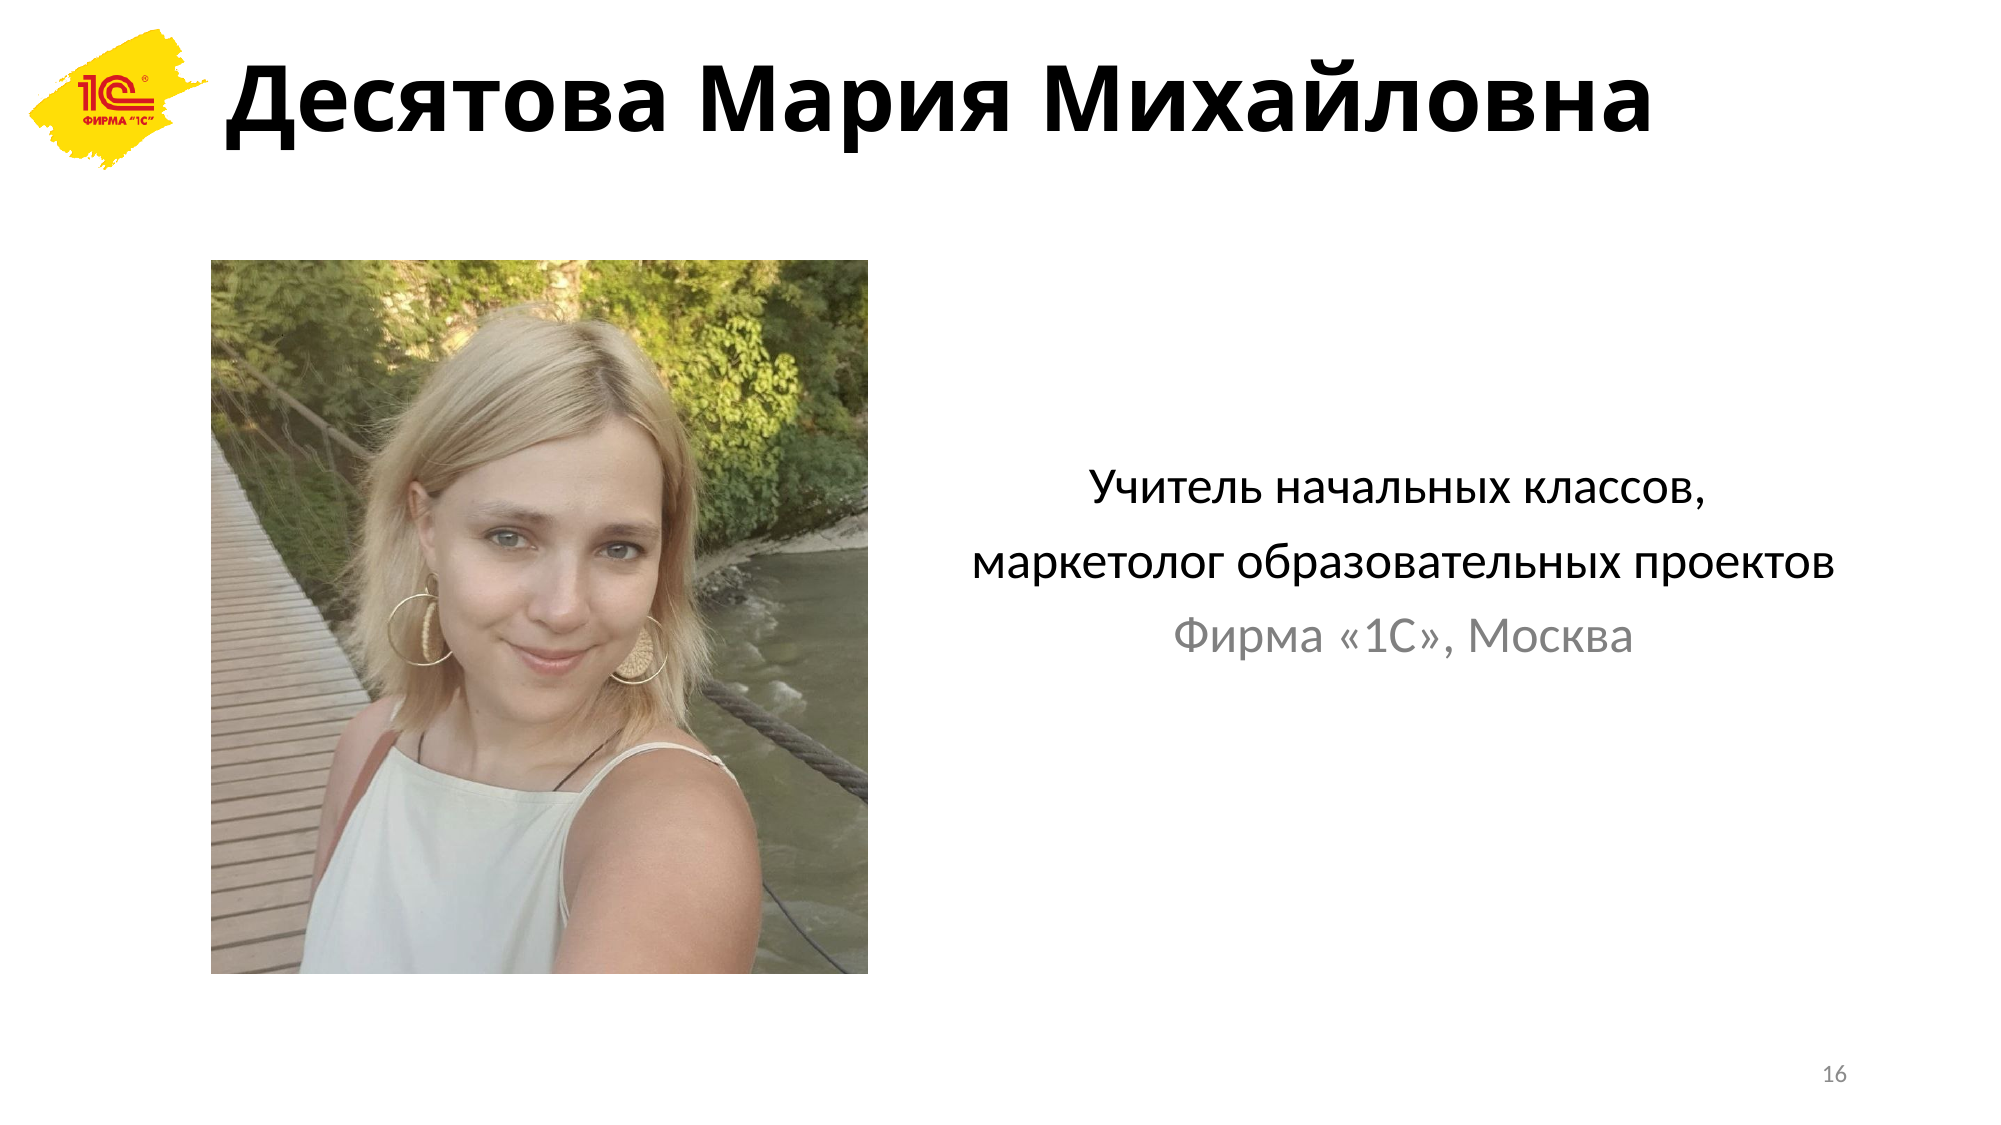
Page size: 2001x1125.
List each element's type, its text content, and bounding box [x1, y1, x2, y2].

slide_number 16 [1412, 1042, 1863, 1103]
list Учитель начальных классов, маркетолог образовательных проектов Фирма «1С», Москва [868, 451, 1941, 674]
title Десятова Мария Михайловна [211, 24, 1863, 179]
picture [23, 24, 211, 173]
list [211, 260, 868, 974]
